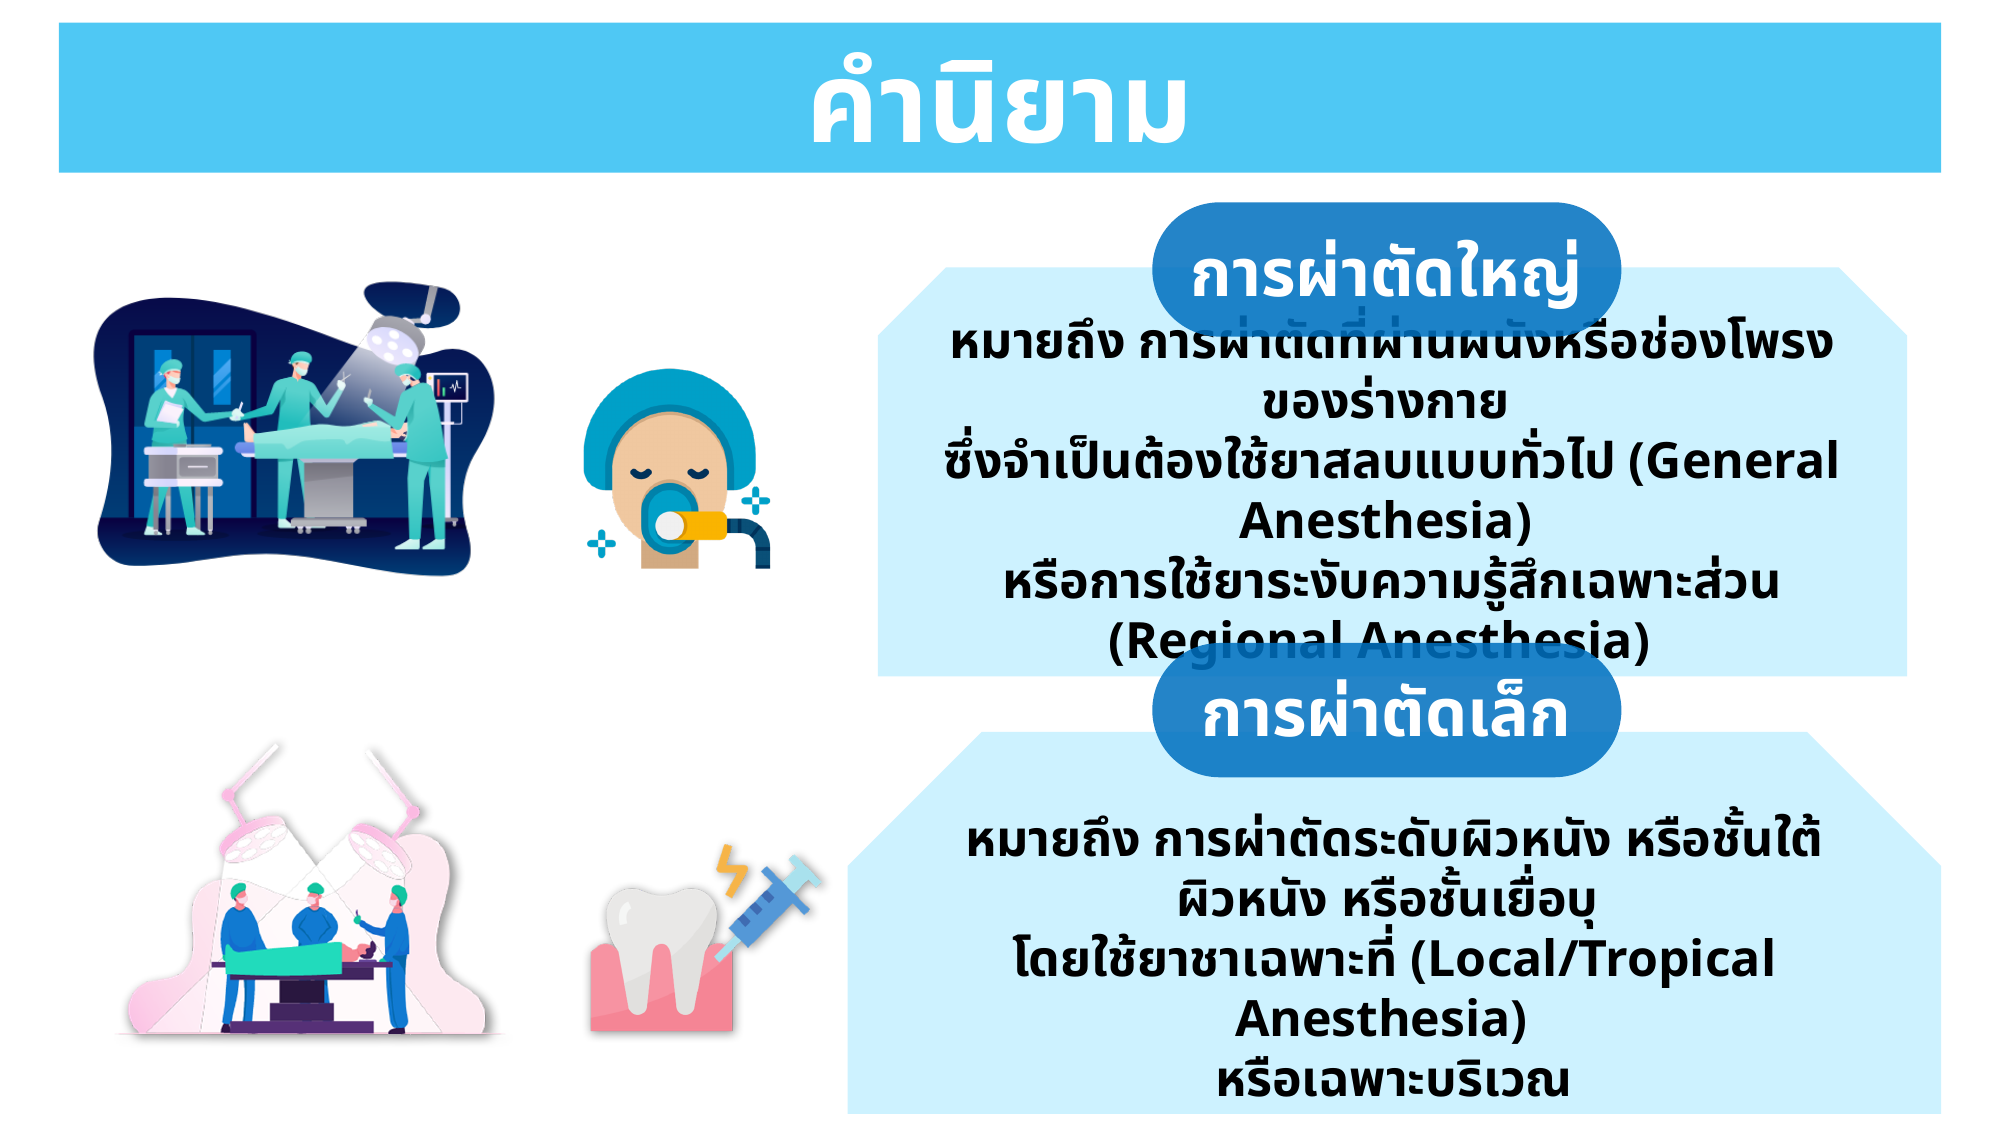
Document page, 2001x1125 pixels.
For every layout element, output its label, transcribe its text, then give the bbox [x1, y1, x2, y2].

text_box การผ่าตัดใหญ่ [1152, 202, 1622, 337]
text_box หมายถึง การผ่าตัดระดับผิวหนัง หรือชั้นใต้ผิวหนัง หรือชั้นเยื่อบุ โดยใช้ยาชาเฉพาะที่ (Local/Tropical Anesthesia) หรือเฉพาะบริเวณ [847, 731, 1942, 1114]
picture [0, 250, 521, 604]
picture [574, 838, 834, 1055]
picture [112, 725, 547, 1055]
picture [545, 363, 808, 580]
text_box หมายถึง การผ่าตัดที่ผ่านผนังหรือช่องโพรงของร่างกาย ซึ่งจำเป็นต้องใช้ยาสลบแบบทั่วไป (General Anesthesia) หรือการใช้ยาระงับความรู้สึกเฉพาะส่วน (Regional Anesthesia) [877, 267, 1908, 677]
text_box คำนิยาม [58, 22, 1942, 173]
text_box การผ่าตัดเล็ก [1152, 642, 1622, 778]
